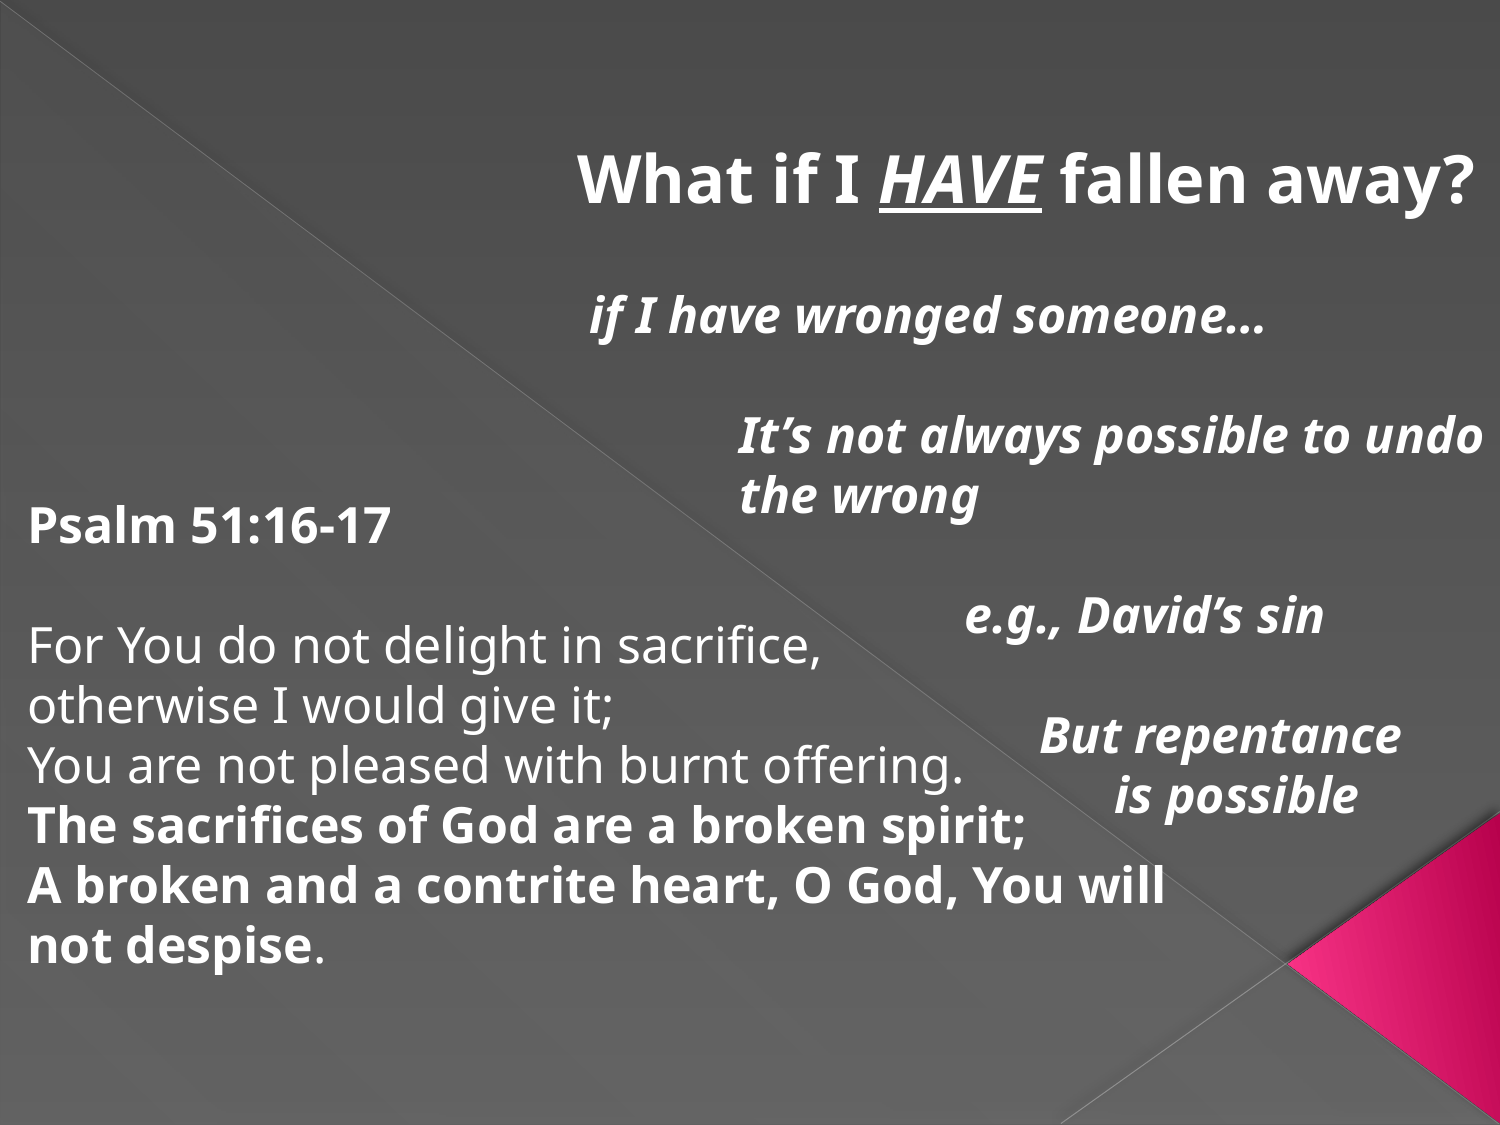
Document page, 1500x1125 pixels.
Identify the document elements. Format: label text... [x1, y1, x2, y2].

text_box Psalm 51:16-17 For You do not delight in sacrifice, otherwise I would give it; You are not pleased with burnt offering. The sacrifices of God are a broken spirit; A broken and a contrite heart, O God, You will not despise. [12, 485, 1250, 981]
text_box if I have wronged someone… It’s not always possible to undo the wrong e.g., David’s sin But repentance is possible [575, 276, 1500, 831]
text_box What if I HAVE fallen away? [562, 129, 1500, 224]
